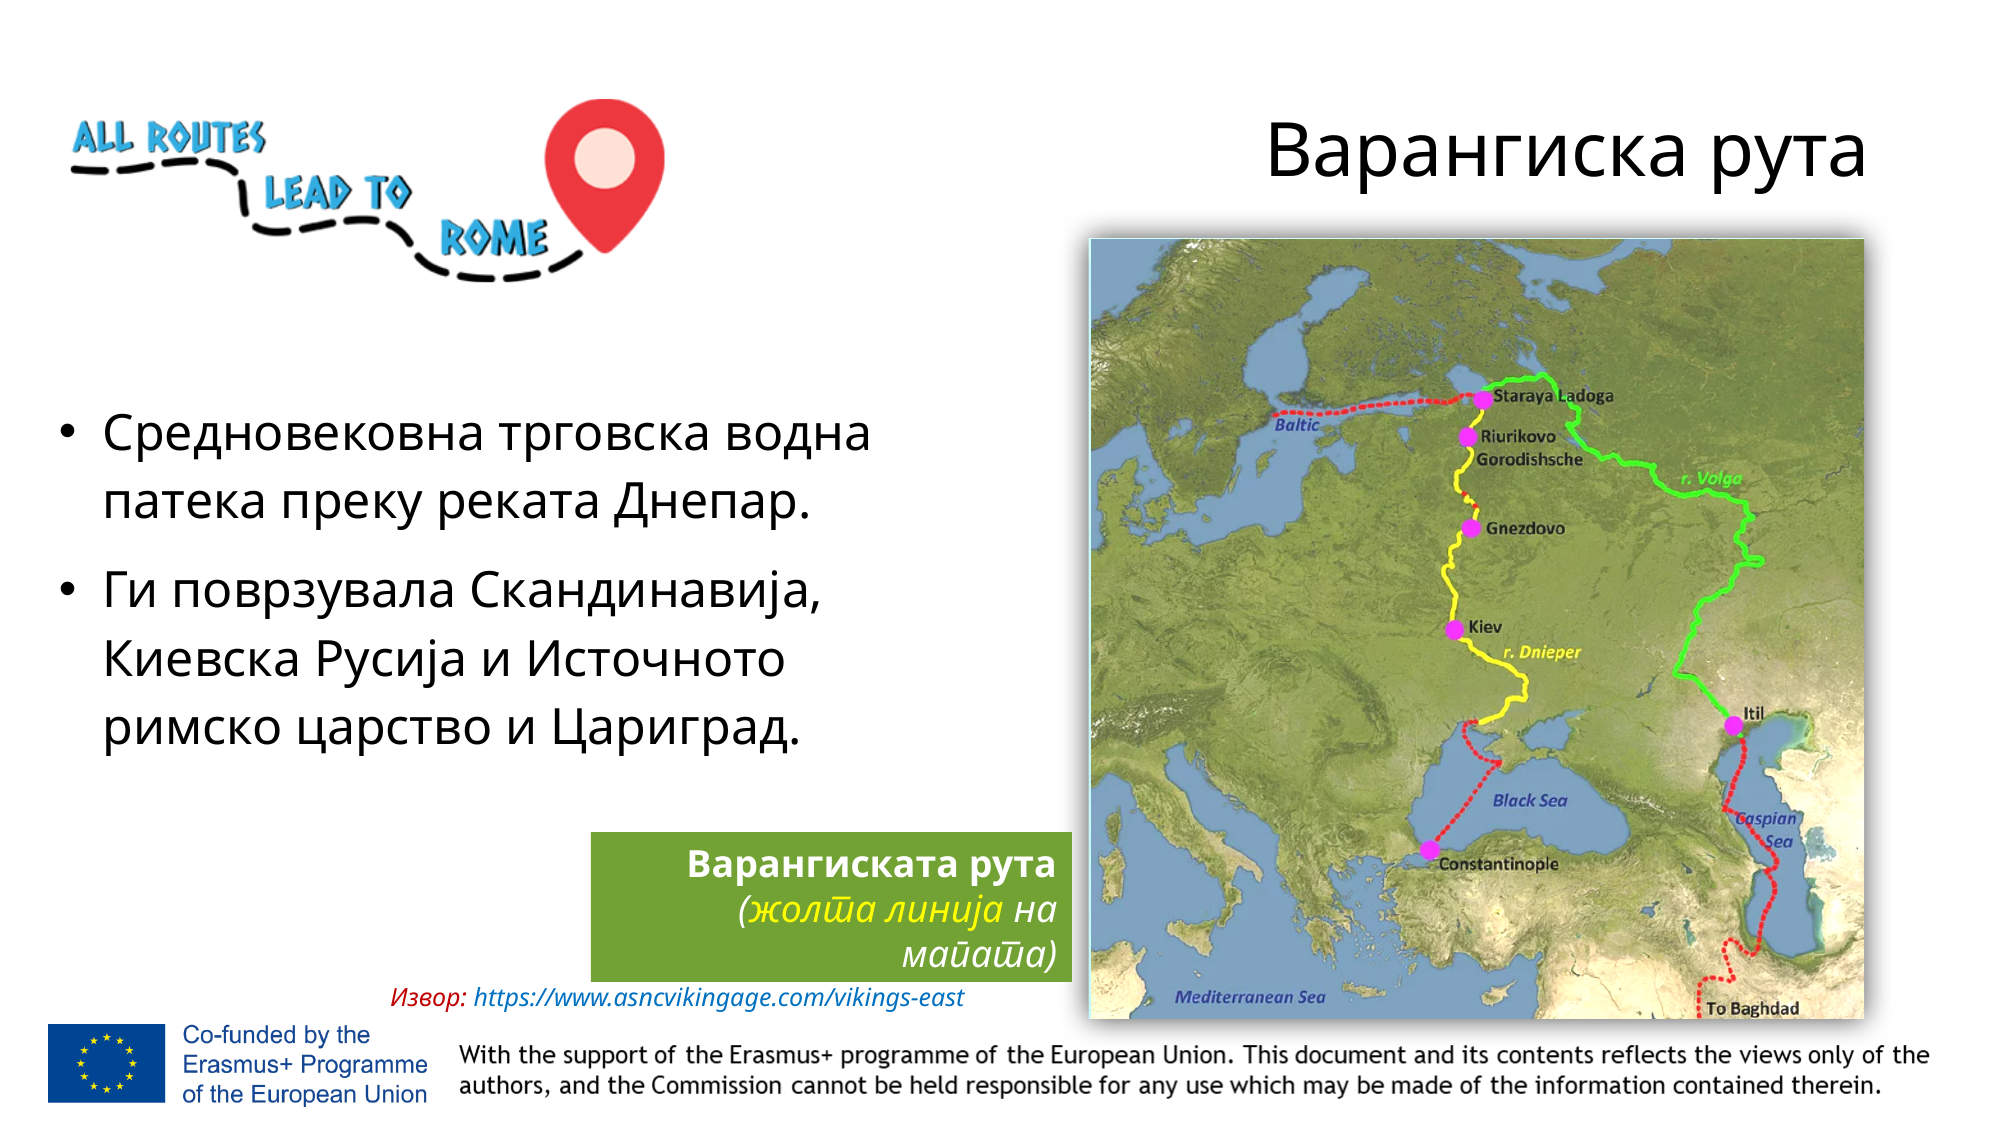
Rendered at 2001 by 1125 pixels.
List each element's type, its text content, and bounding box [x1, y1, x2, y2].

text_box Средновековна трговска водна патека преку реката Днепар. Ги поврзувала Скандинавија, Киевска Русија и Источното римско царство и Цариград. [43, 384, 375, 763]
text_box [375, 238, 1864, 1020]
picture [48, 1024, 427, 1107]
picture [443, 1031, 1952, 1115]
picture [48, 91, 689, 292]
text_box Варангиска рута [724, 94, 1905, 200]
